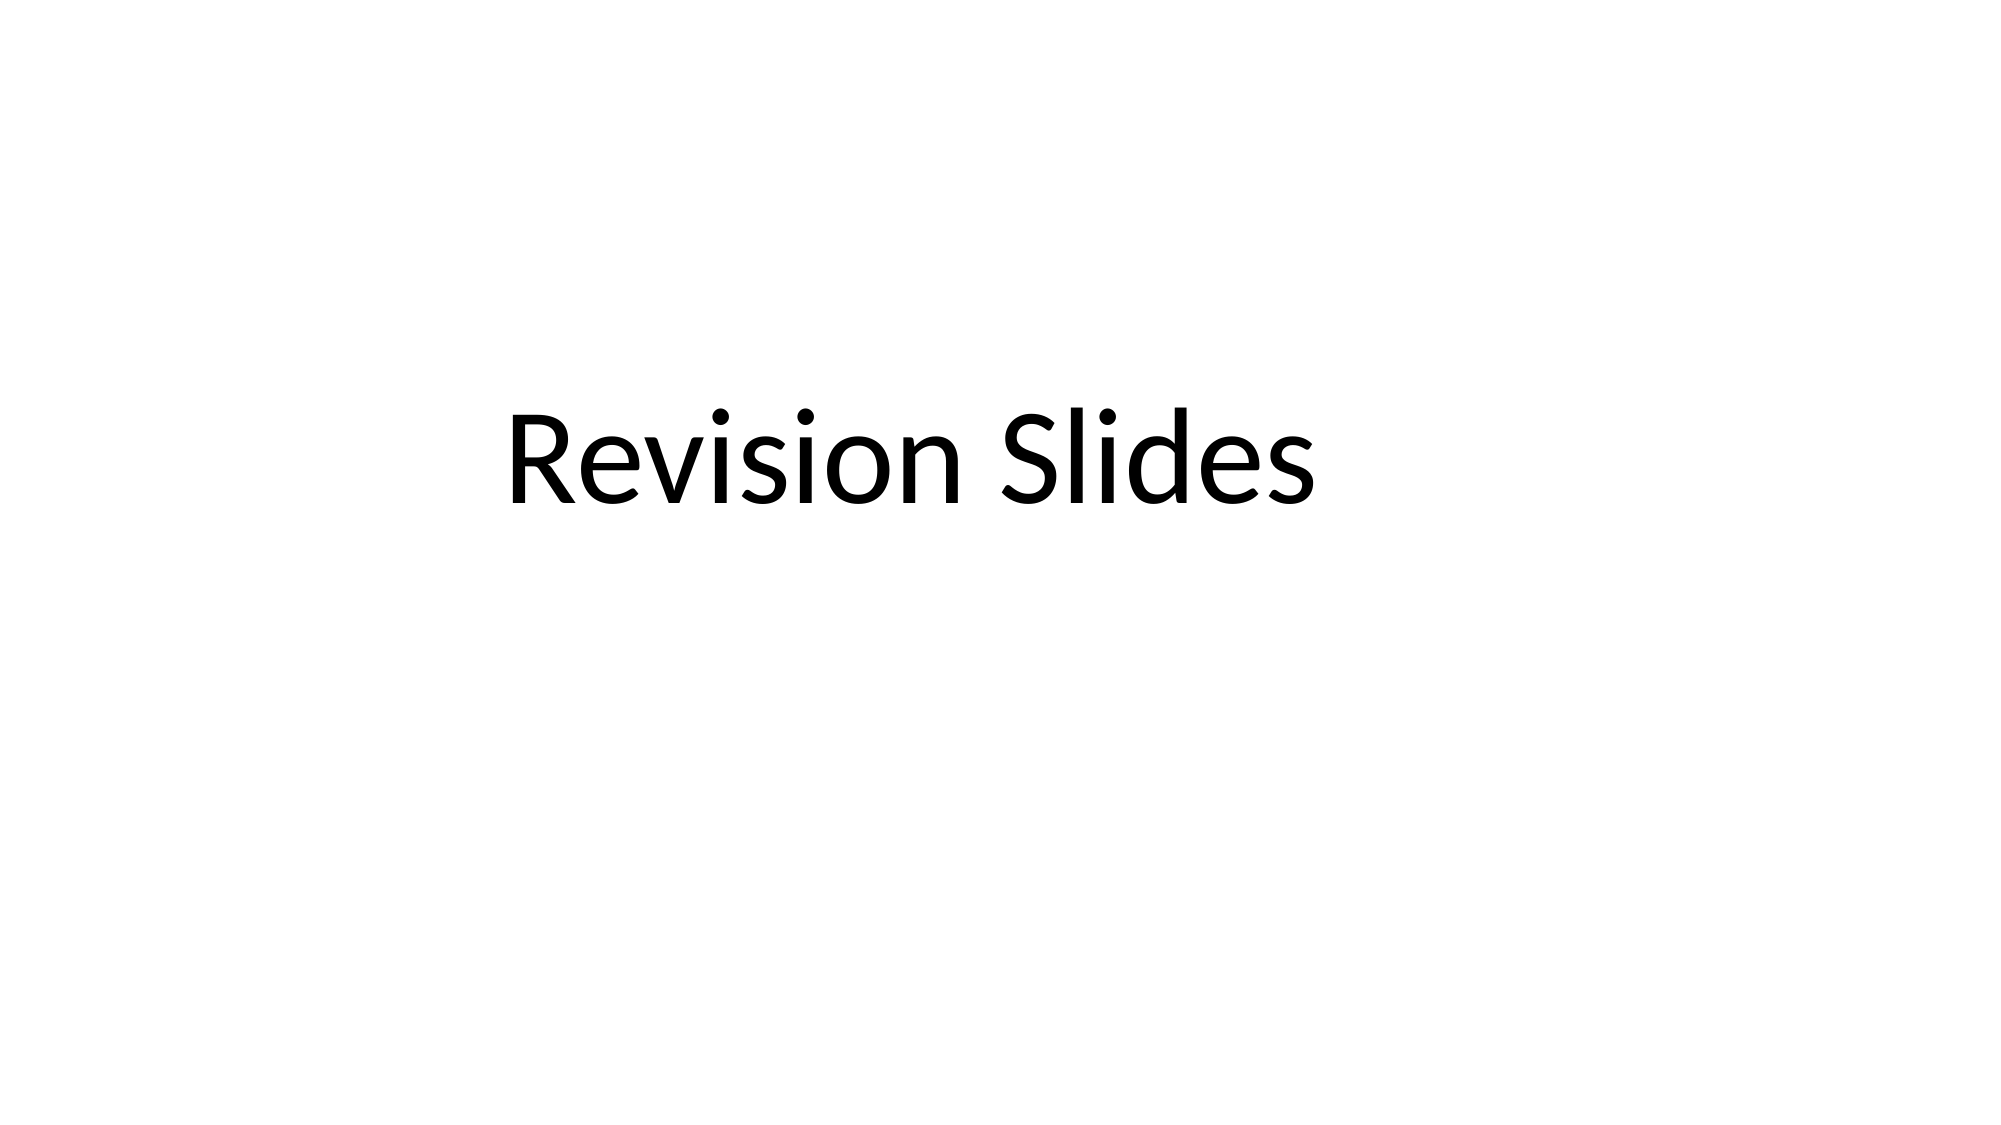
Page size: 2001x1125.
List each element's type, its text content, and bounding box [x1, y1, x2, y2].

title Revision Slides [293, 354, 1530, 543]
